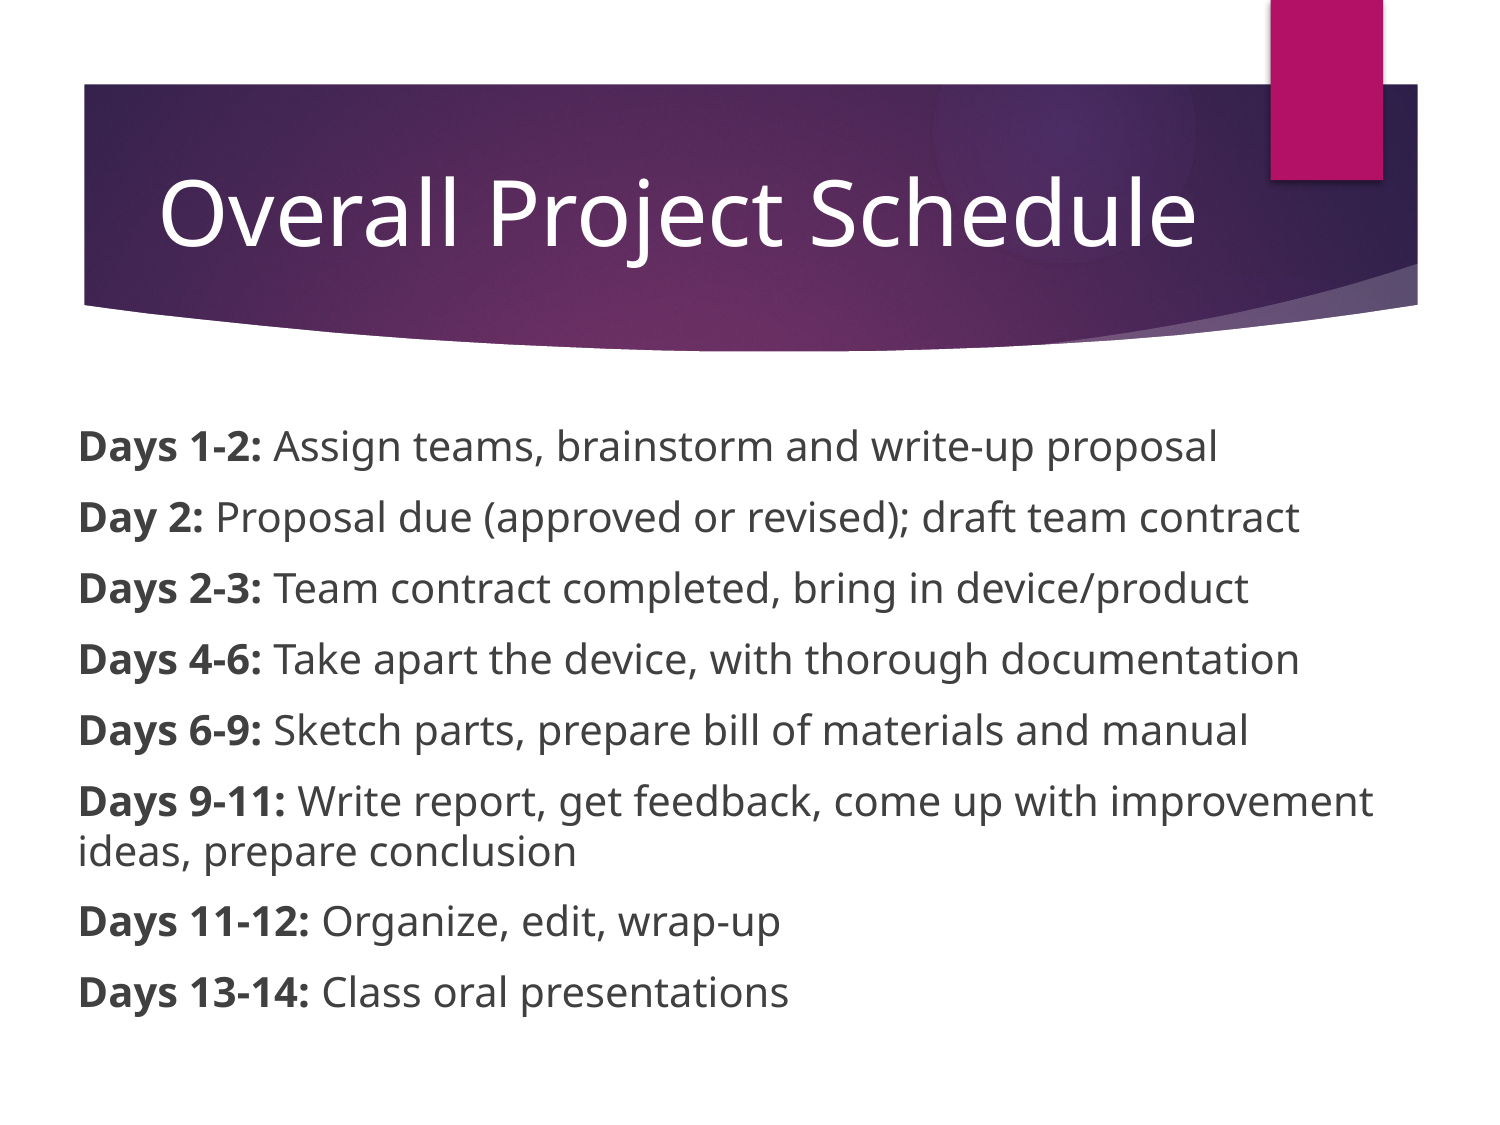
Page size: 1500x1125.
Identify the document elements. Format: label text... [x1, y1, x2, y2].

title Overall Project Schedule [142, 152, 1388, 269]
list Days 1-2: Assign teams, brainstorm and write-up proposal Day 2: Proposal due (approved or revised); draft team contract Days 2-3: Team contract completed, bring in device/product Days 4-6: Take apart the device, with thorough documentation Days 6-9: Sketch parts, prepare bill of materials and manual Days 9-11: Write report, get feedback, come up with improvement ideas, prepare conclusion Days 11-12: Organize, edit, wrap-up Days 13-14: Class oral presentations [62, 412, 1463, 1063]
